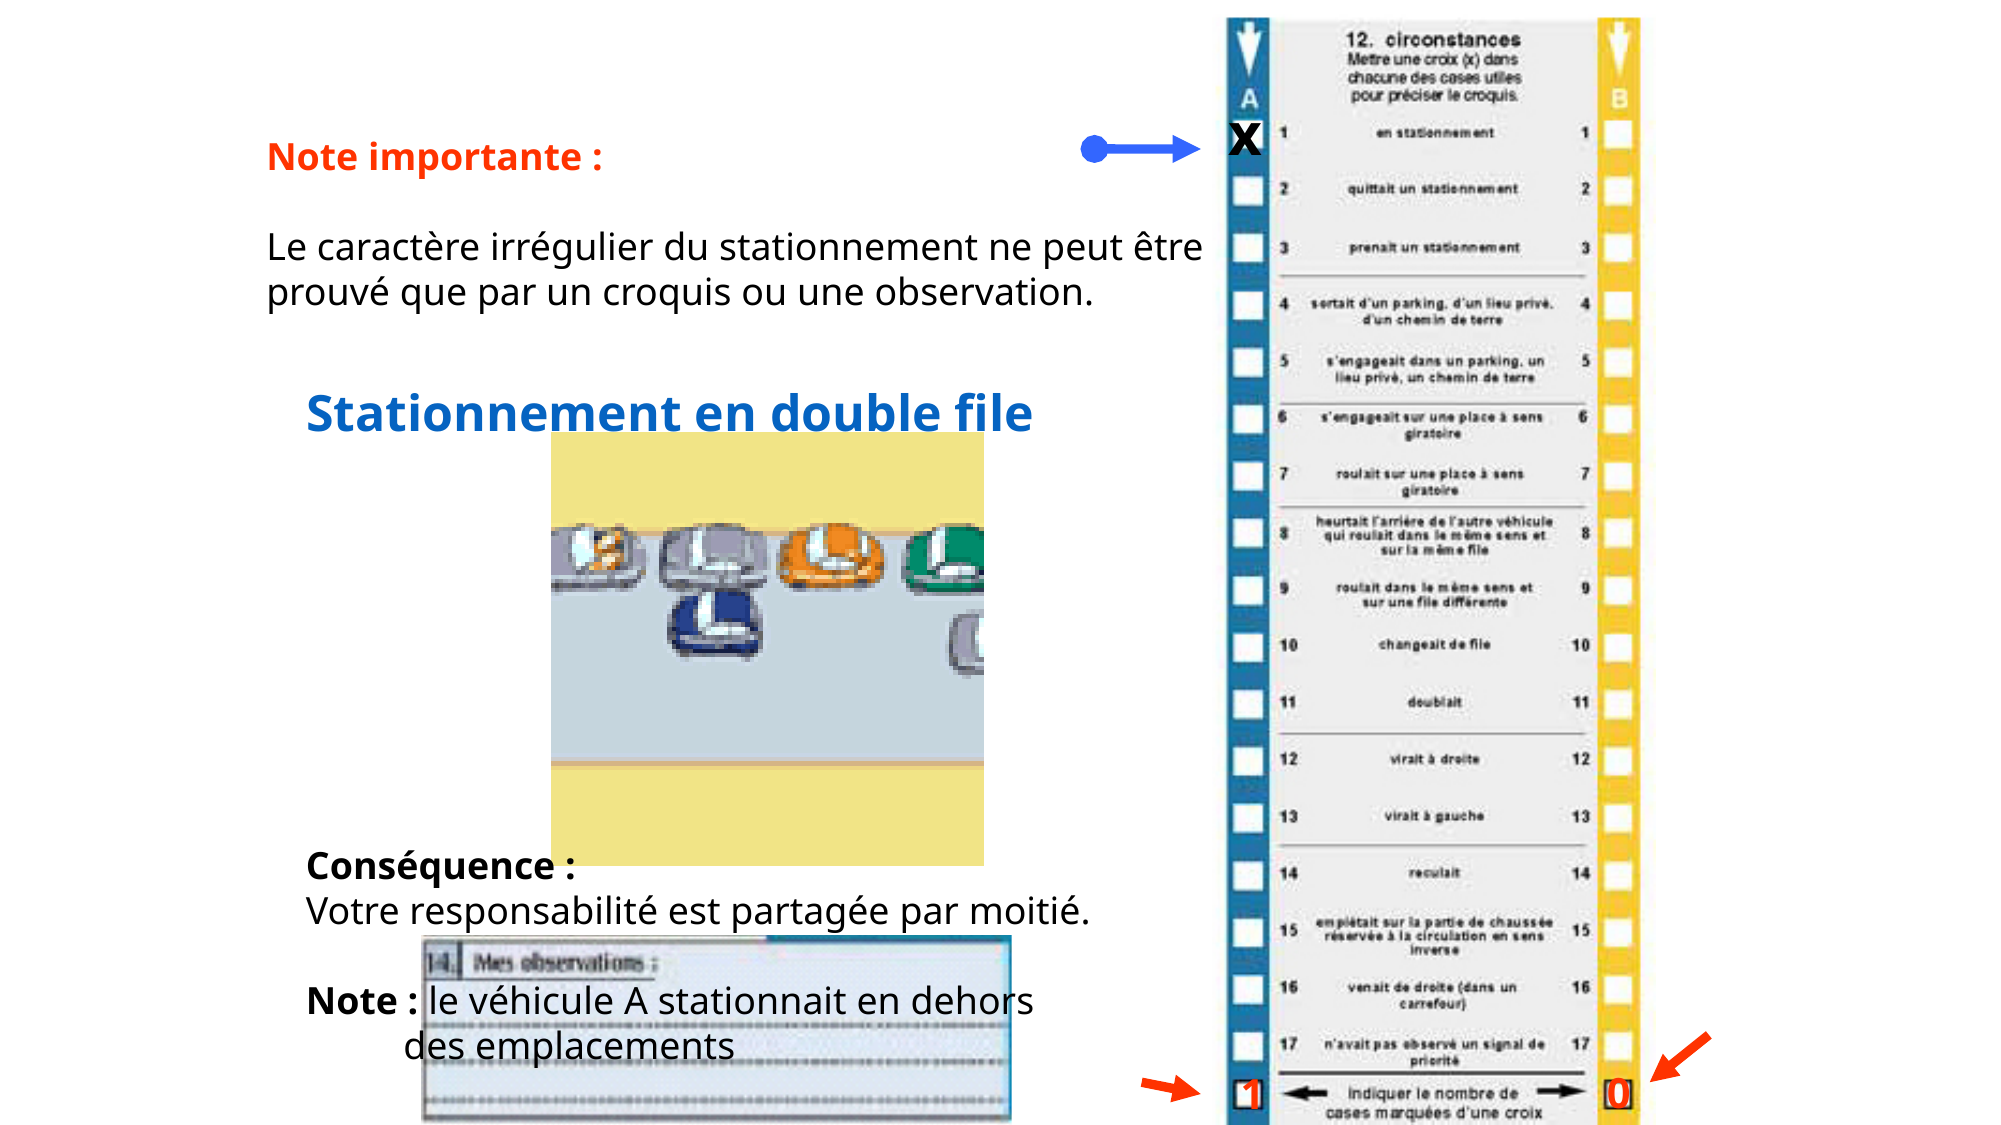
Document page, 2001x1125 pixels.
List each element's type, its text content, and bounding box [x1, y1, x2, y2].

text_box [1141, 1082, 1201, 1098]
text_box Note importante : Le caractère irrégulier du stationnement ne peut être prouvé que par un croquis ou une observation. [251, 125, 1212, 366]
picture [551, 432, 984, 866]
text_box Conséquence : Votre responsabilité est partagée par moitié. Note : le véhicule A stationnait en dehors des emplacements [291, 834, 1212, 1075]
picture [1212, 0, 1656, 1125]
picture [421, 935, 1012, 1125]
text_box Stationnement en double file [291, 373, 1050, 449]
text_box [1656, 1034, 1709, 1081]
